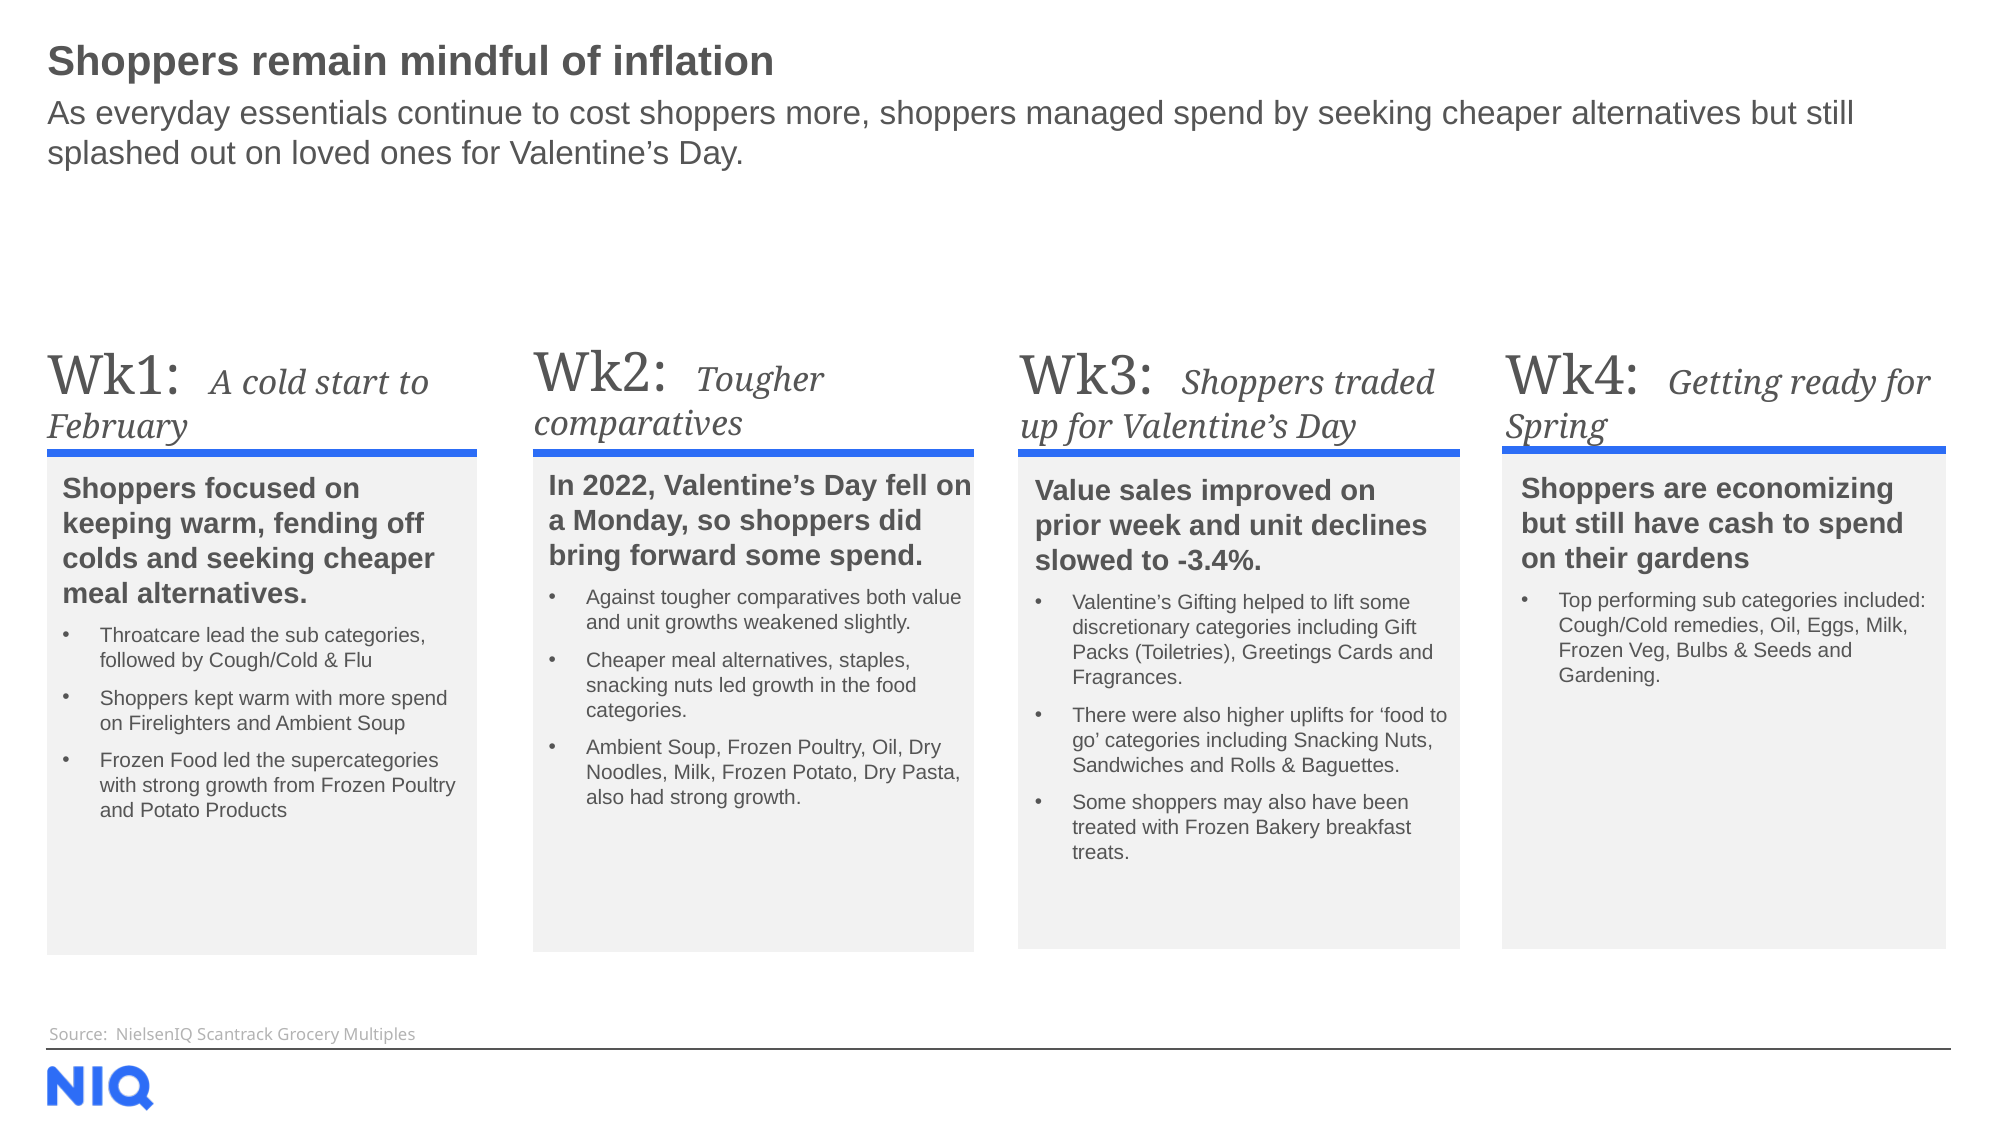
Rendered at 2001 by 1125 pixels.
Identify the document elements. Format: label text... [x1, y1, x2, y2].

text_box Wk1: A cold start to February [47, 332, 487, 447]
picture [47, 1065, 154, 1111]
list As everyday essentials continue to cost shoppers more, shoppers managed spend by seeking cheaper alternatives but still splashed out on loved ones for Valentine’s Day. [47, 95, 1948, 167]
table_header [1502, 454, 1946, 949]
table_header [1018, 457, 1460, 949]
list In 2022, Valentine’s Day fell on a Monday, so shoppers did bring forward some spend. Against tougher comparatives both value and unit growths weakened slightly. Cheaper meal alternatives, staples, snacking nuts led growth in the food categories. Ambient Soup, Frozen Poultry, Oil, Dry Noodles, Milk, Frozen Potato, Dry Pasta, also had strong growth. [533, 458, 989, 974]
list Source: NielsenIQ Scantrack Grocery Multiples [49, 1011, 1950, 1072]
list Value sales improved on prior week and unit declines slowed to -3.4%. Valentine’s Gifting helped to lift some discretionary categories including Gift Packs (Toiletries), Greetings Cards and Fragrances. There were also higher uplifts for ‘food to go’ categories including Snacking Nuts, Sandwiches and Rolls & Baguettes. Some shoppers may also have been treated with Frozen Bakery breakfast treats. [1019, 464, 1464, 931]
list Shoppers focused on keeping warm, fending off colds and seeking cheaper meal alternatives. Throatcare lead the sub categories, followed by Cough/Cold & Flu Shoppers kept warm with more spend on Firelighters and Ambient Soup Frozen Food led the supercategories with strong growth from Frozen Poultry and Potato Products [47, 462, 482, 971]
title Shoppers remain mindful of inflation [47, 26, 1948, 92]
table_header [47, 457, 477, 462]
list Shoppers are economizing but still have cash to spend on their gardens Top performing sub categories included: Cough/Cold remedies, Oil, Eggs, Milk, Frozen Veg, Bulbs & Seeds and Gardening. [1505, 462, 1950, 929]
text_box Wk3: Shoppers traded up for Valentine’s Day [1019, 332, 1460, 447]
text_box Wk2: Tougher comparatives [533, 329, 973, 443]
text_box Wk4: Getting ready for Spring [1505, 332, 1946, 447]
